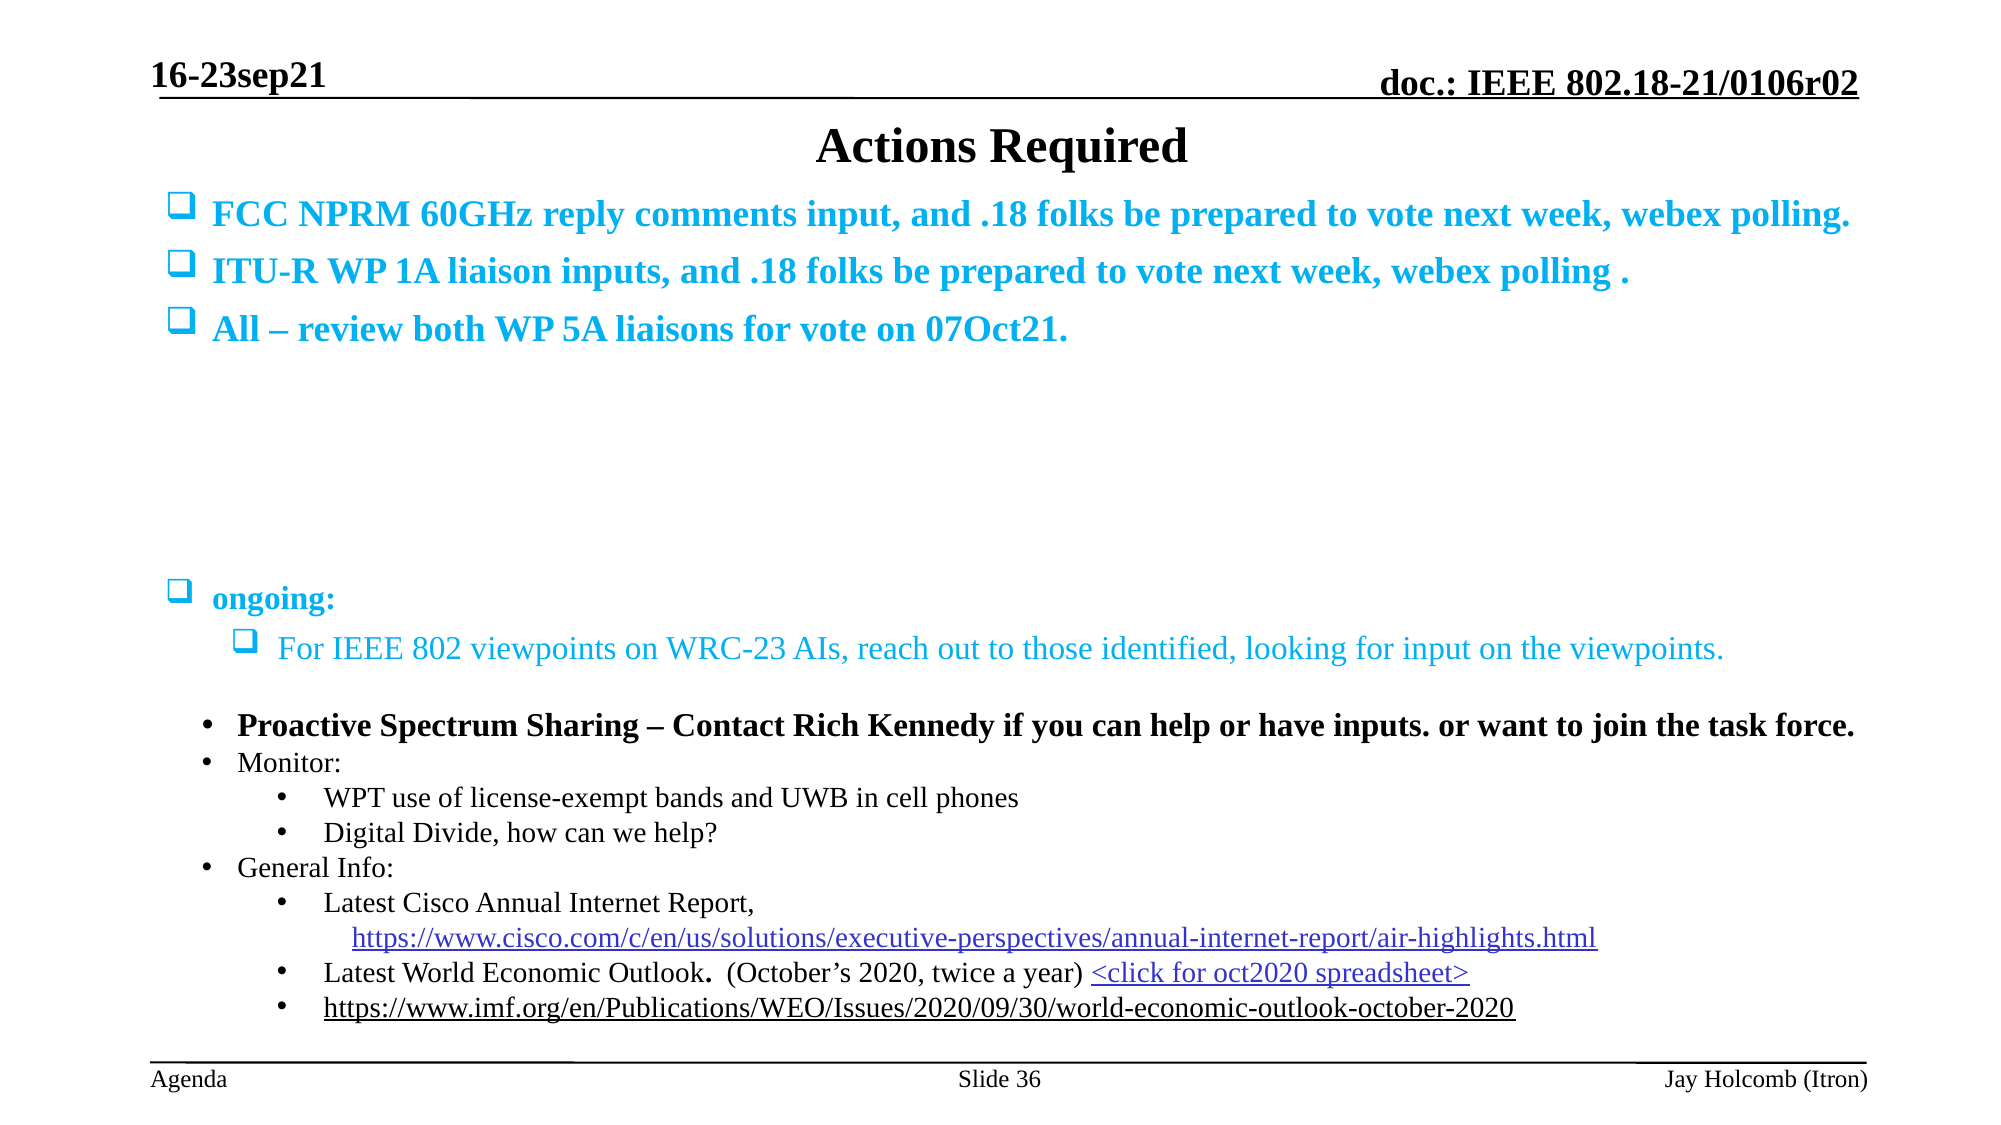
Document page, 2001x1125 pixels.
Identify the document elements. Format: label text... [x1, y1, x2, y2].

slide_number Slide 36 [933, 1061, 1067, 1123]
footer Jay Holcomb (Itron) [1171, 1061, 1869, 1093]
text_box Proactive Spectrum Sharing – Contact Rich Kennedy if you can help or have inputs. or want to join the task force. Monitor: WPT use of license-exempt bands and UWB in cell phones Digital Divide, how can we help? General Info: Latest Cisco Annual Internet Report, https://www.cisco.com/c/en/us/solutions/executive-perspectives/annual-internet-report/air-highlights.html Latest World Economic Outlook. (October’s 2020, twice a year) <click for oct2020 spreadsheet> https://www.imf.org/en/Publications/WEO/Issues/2020/09/30/world-economic-outlook-october-2020 [187, 696, 1873, 1058]
list FCC NPRM 60GHz reply comments input, and .18 folks be prepared to vote next week, webex polling. ITU-R WP 1A liaison inputs, and .18 folks be prepared to vote next week, webex polling . All – review both WP 5A liaisons for vote on 07Oct21. ongoing: For IEEE 802 viewpoints on WRC-23 AIs, reach out to those identified, looking for input on the viewpoints. [149, 180, 1976, 751]
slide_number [149, 49, 651, 95]
title Actions Required [364, 103, 1640, 180]
